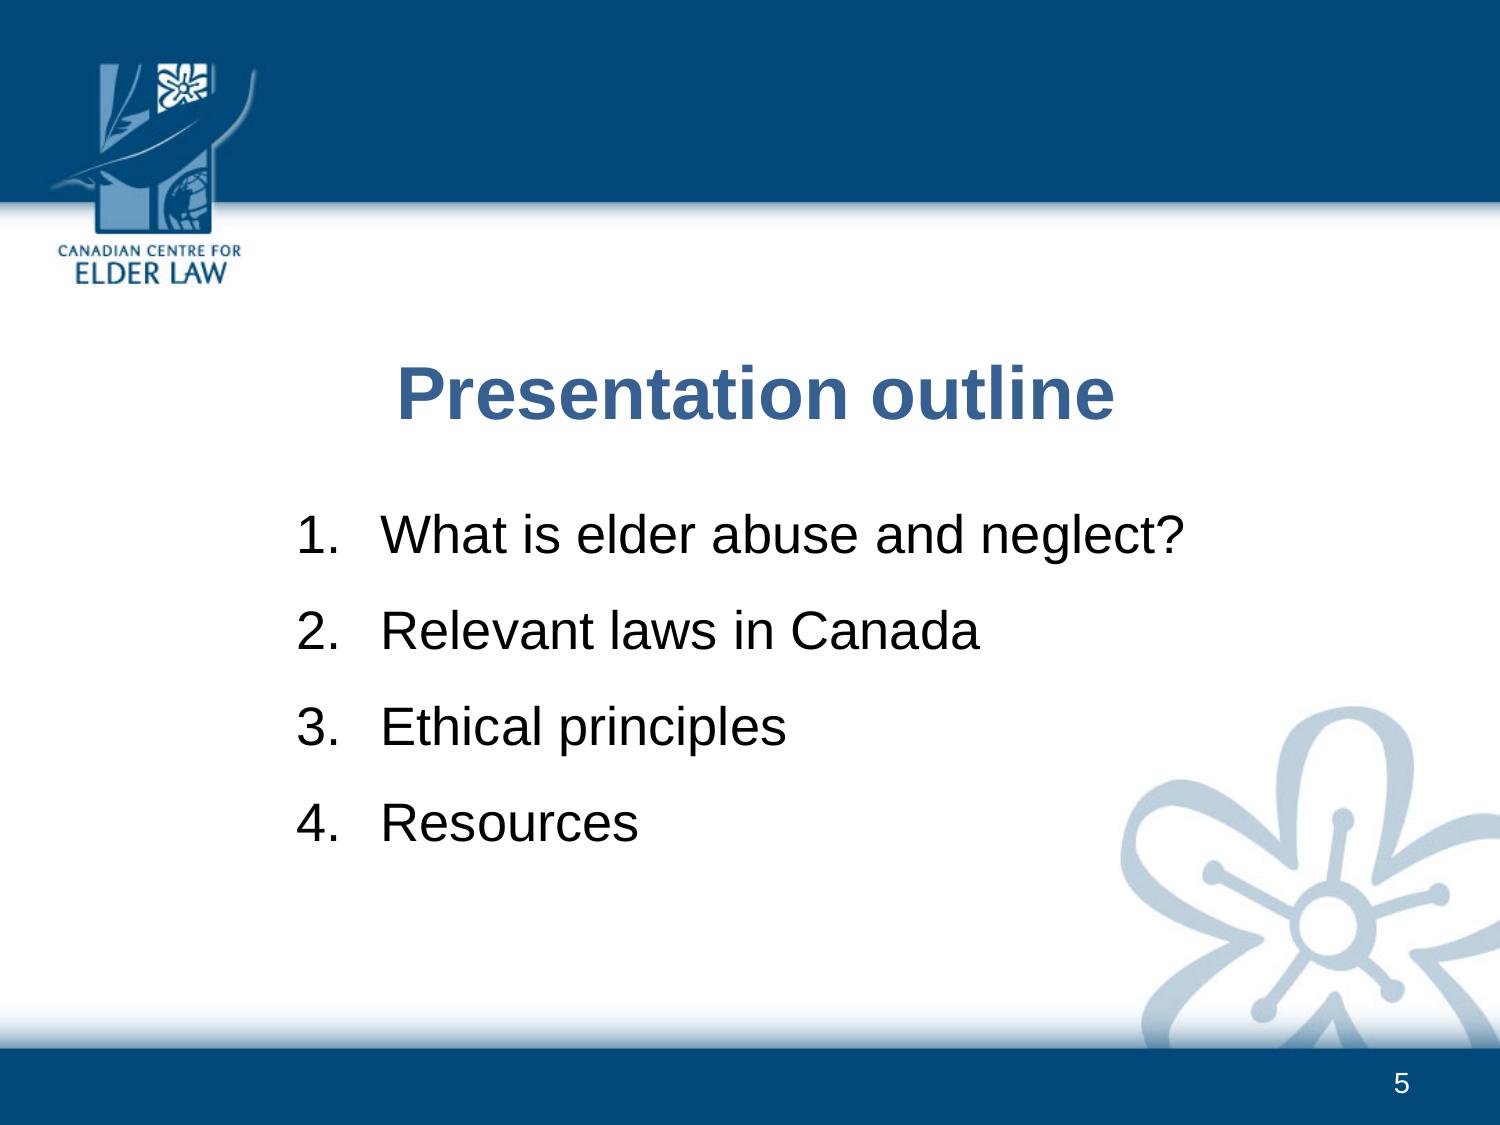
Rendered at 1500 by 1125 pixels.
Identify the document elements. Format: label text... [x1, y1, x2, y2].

picture [0, 0, 1500, 1125]
list What is elder abuse and neglect? Relevant laws in Canada Ethical principles Resources [150, 497, 1363, 972]
list Presentation outline [150, 337, 1363, 463]
